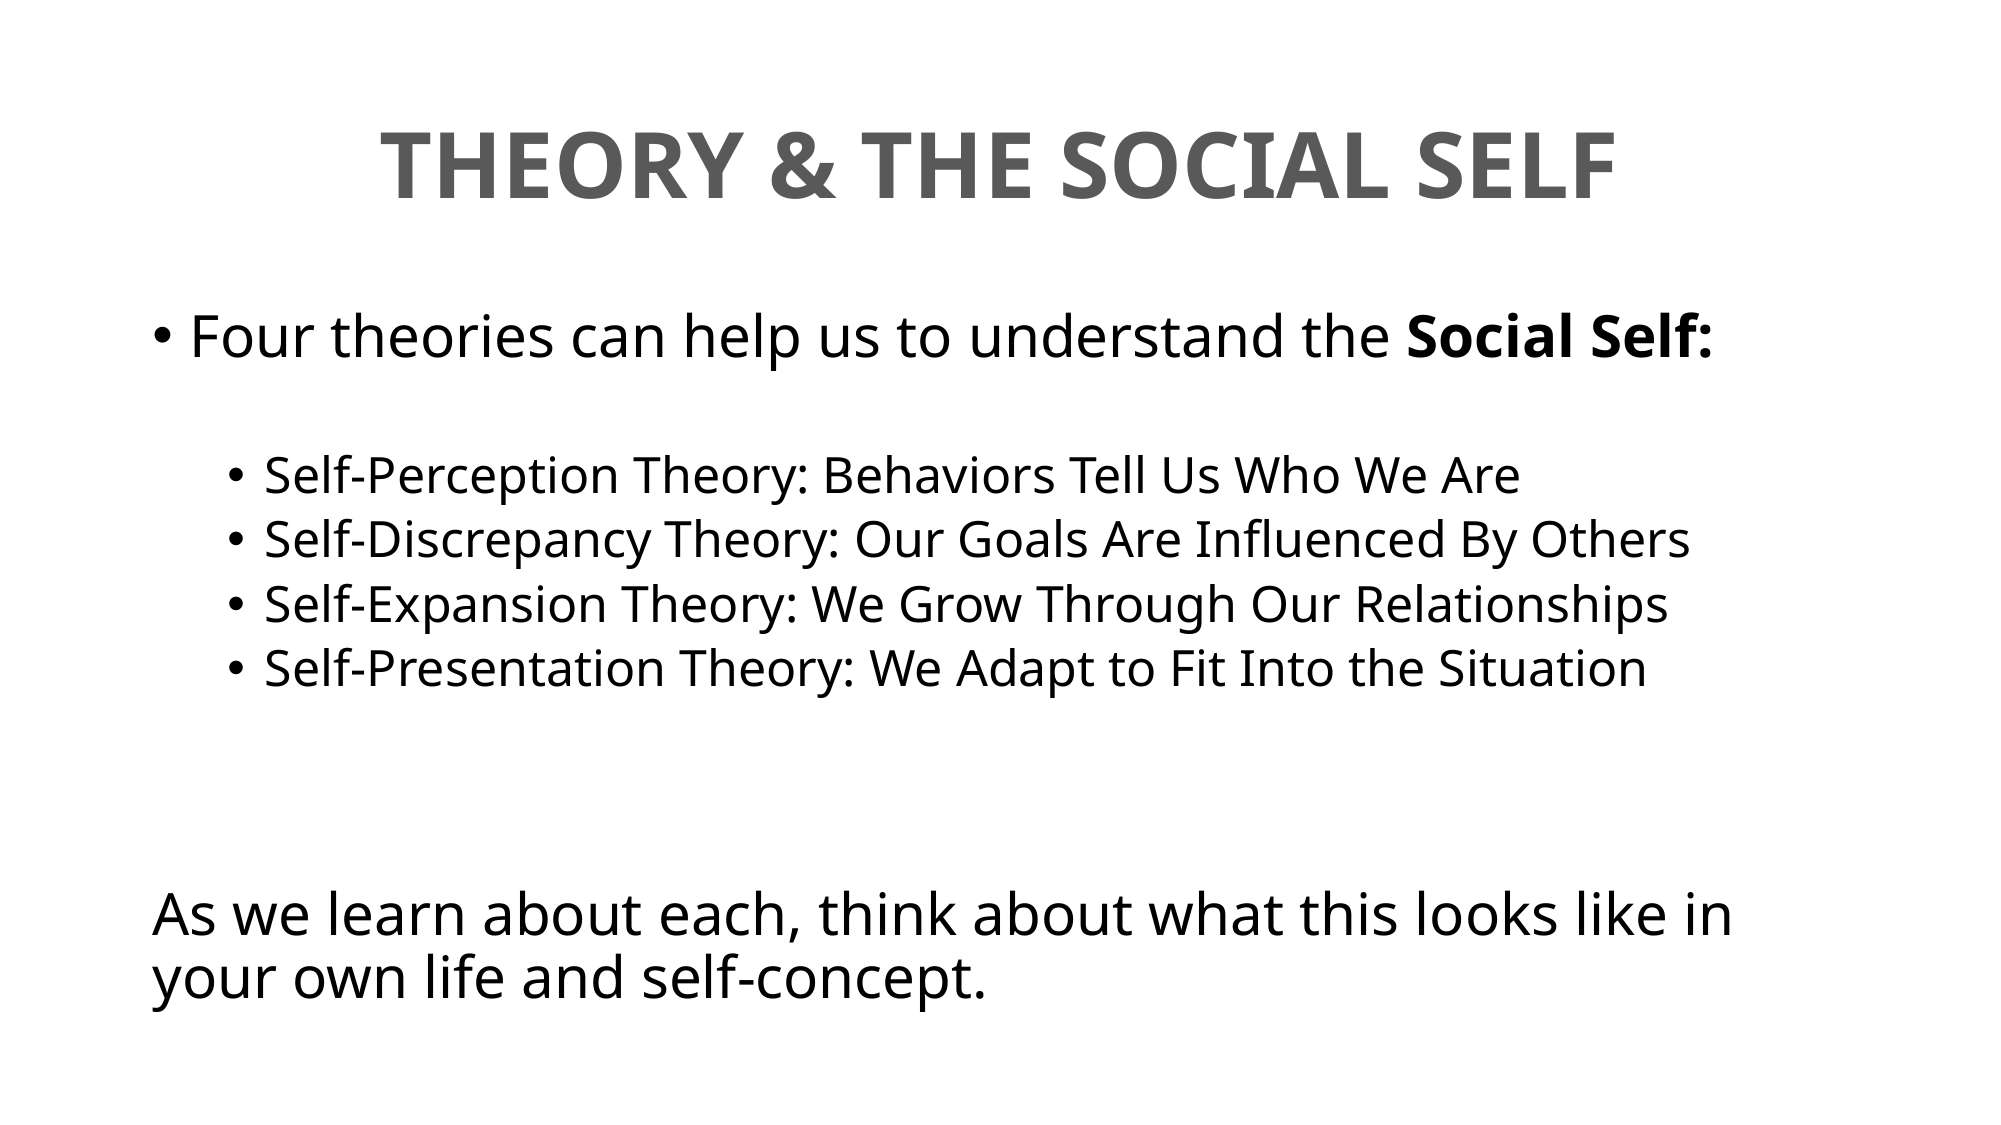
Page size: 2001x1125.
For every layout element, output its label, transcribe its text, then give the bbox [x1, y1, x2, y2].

title THEORY & THE SOCIAL SELF [137, 59, 1863, 278]
list Four theories can help us to understand the Social Self: Self-Perception Theory: Behaviors Tell Us Who We Are Self-Discrepancy Theory: Our Goals Are Influenced By Others Self-Expansion Theory: We Grow Through Our Relationships Self-Presentation Theory: We Adapt to Fit Into the Situation As we learn about each, think about what this looks like in your own life and self-concept. [137, 299, 1863, 1014]
